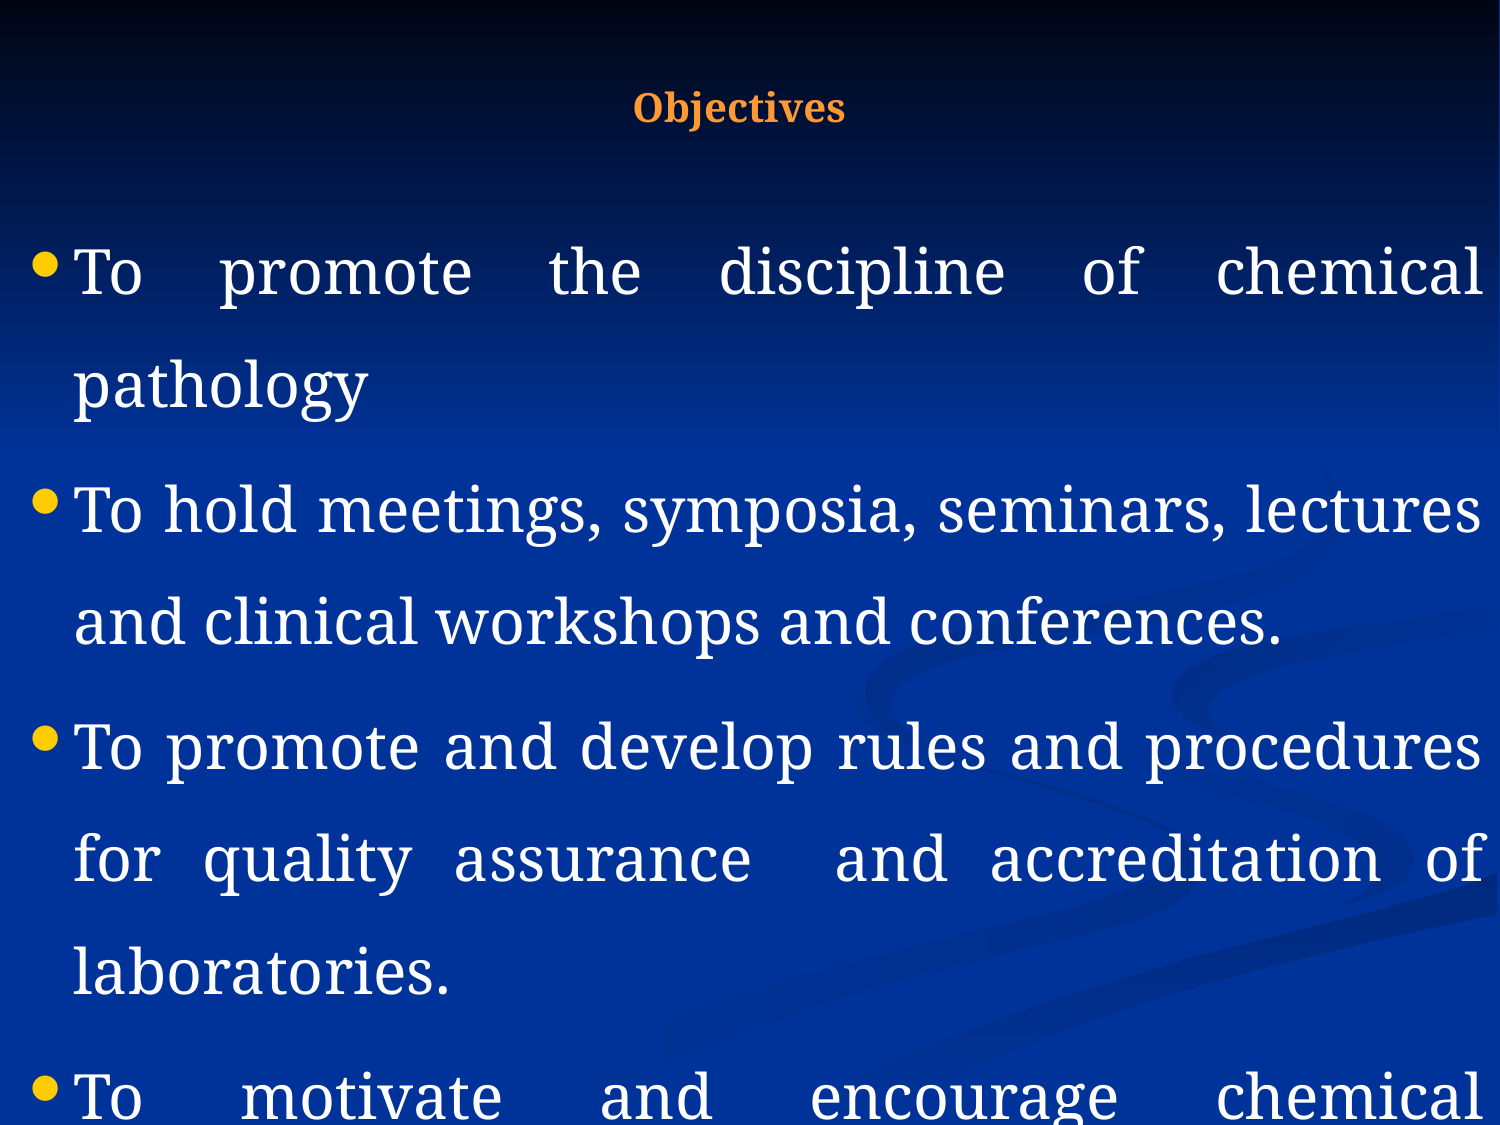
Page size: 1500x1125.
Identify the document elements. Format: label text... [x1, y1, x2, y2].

list To promote the discipline of chemical pathology To hold meetings, symposia, seminars, lectures and clinical workshops and conferences. To promote and develop rules and procedures for quality assurance and accreditation of laboratories. To motivate and encourage chemical pathologists for multicenter research activities. [13, 187, 1500, 1038]
title Objectives [74, 24, 1426, 187]
